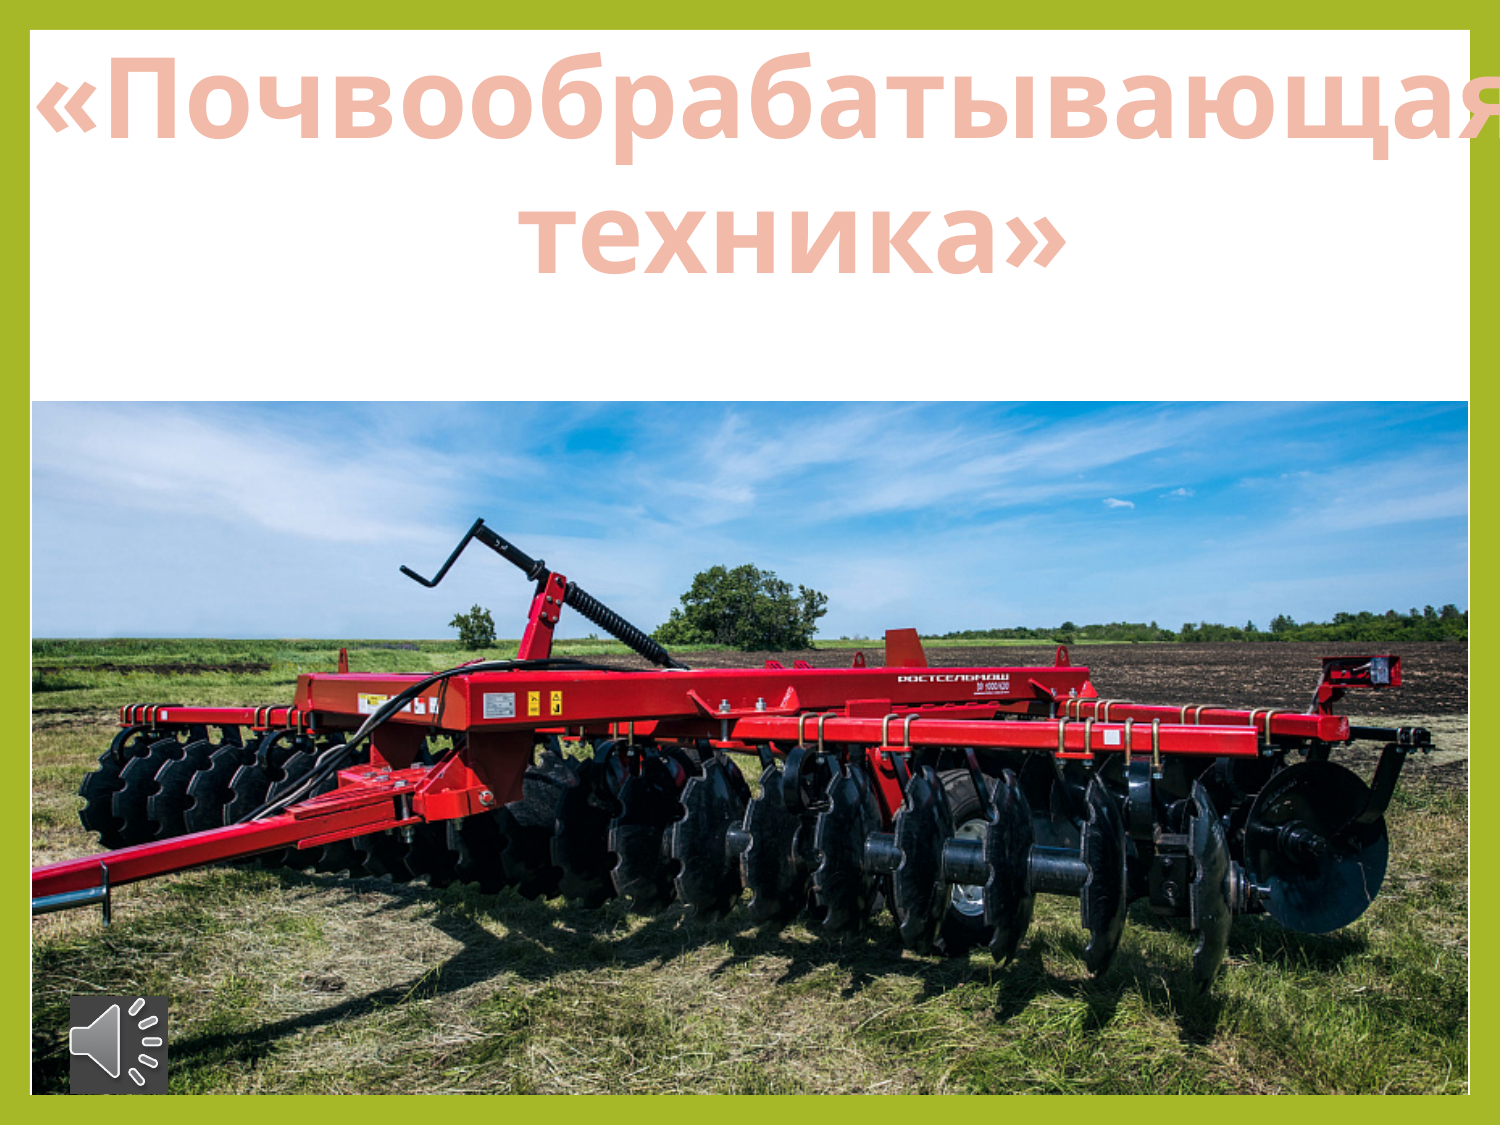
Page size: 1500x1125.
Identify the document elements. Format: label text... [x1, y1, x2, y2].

text_box «Почвообрабатывающая техника» [17, 18, 1500, 304]
picture [32, 401, 1468, 1096]
